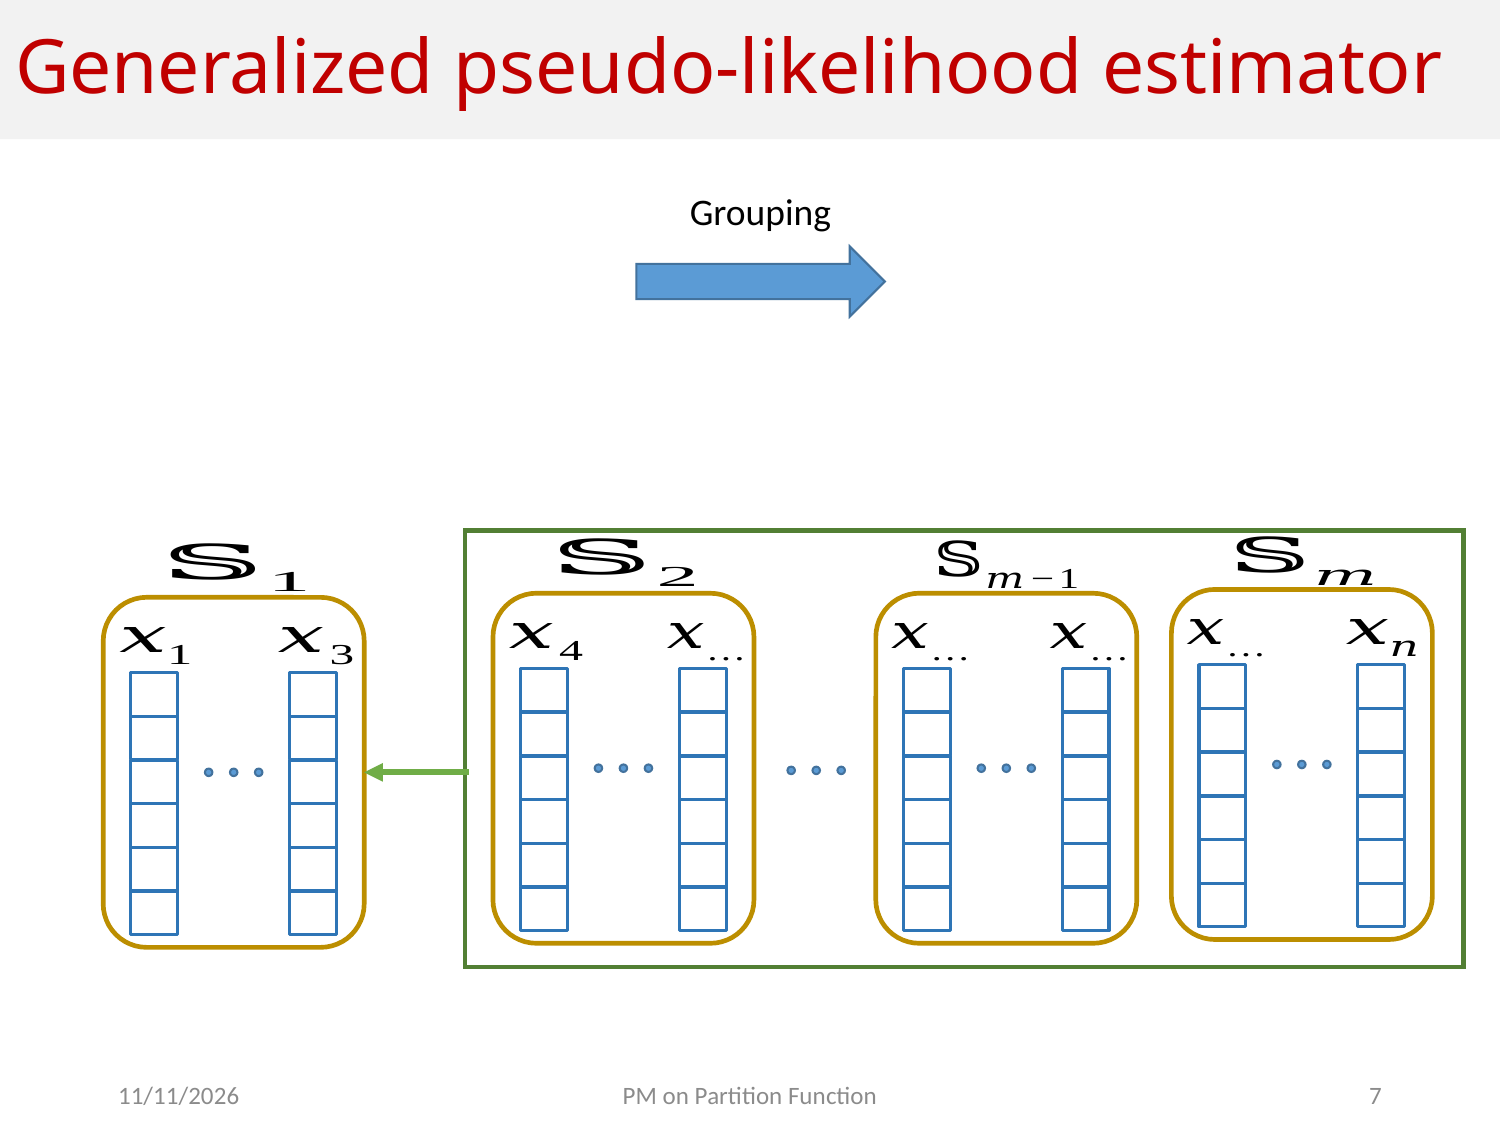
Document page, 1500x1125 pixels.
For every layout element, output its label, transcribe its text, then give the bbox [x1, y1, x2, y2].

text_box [875, 593, 1137, 944]
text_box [492, 593, 754, 944]
title Generalized pseudo-likelihood estimator [0, 0, 1500, 140]
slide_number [103, 1065, 441, 1125]
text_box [787, 766, 845, 775]
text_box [634, 181, 887, 317]
slide_number 7 [1059, 1065, 1397, 1125]
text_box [1171, 589, 1433, 940]
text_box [103, 537, 365, 948]
text_box [464, 530, 1464, 968]
footer PM on Partition Function [496, 1065, 1004, 1125]
